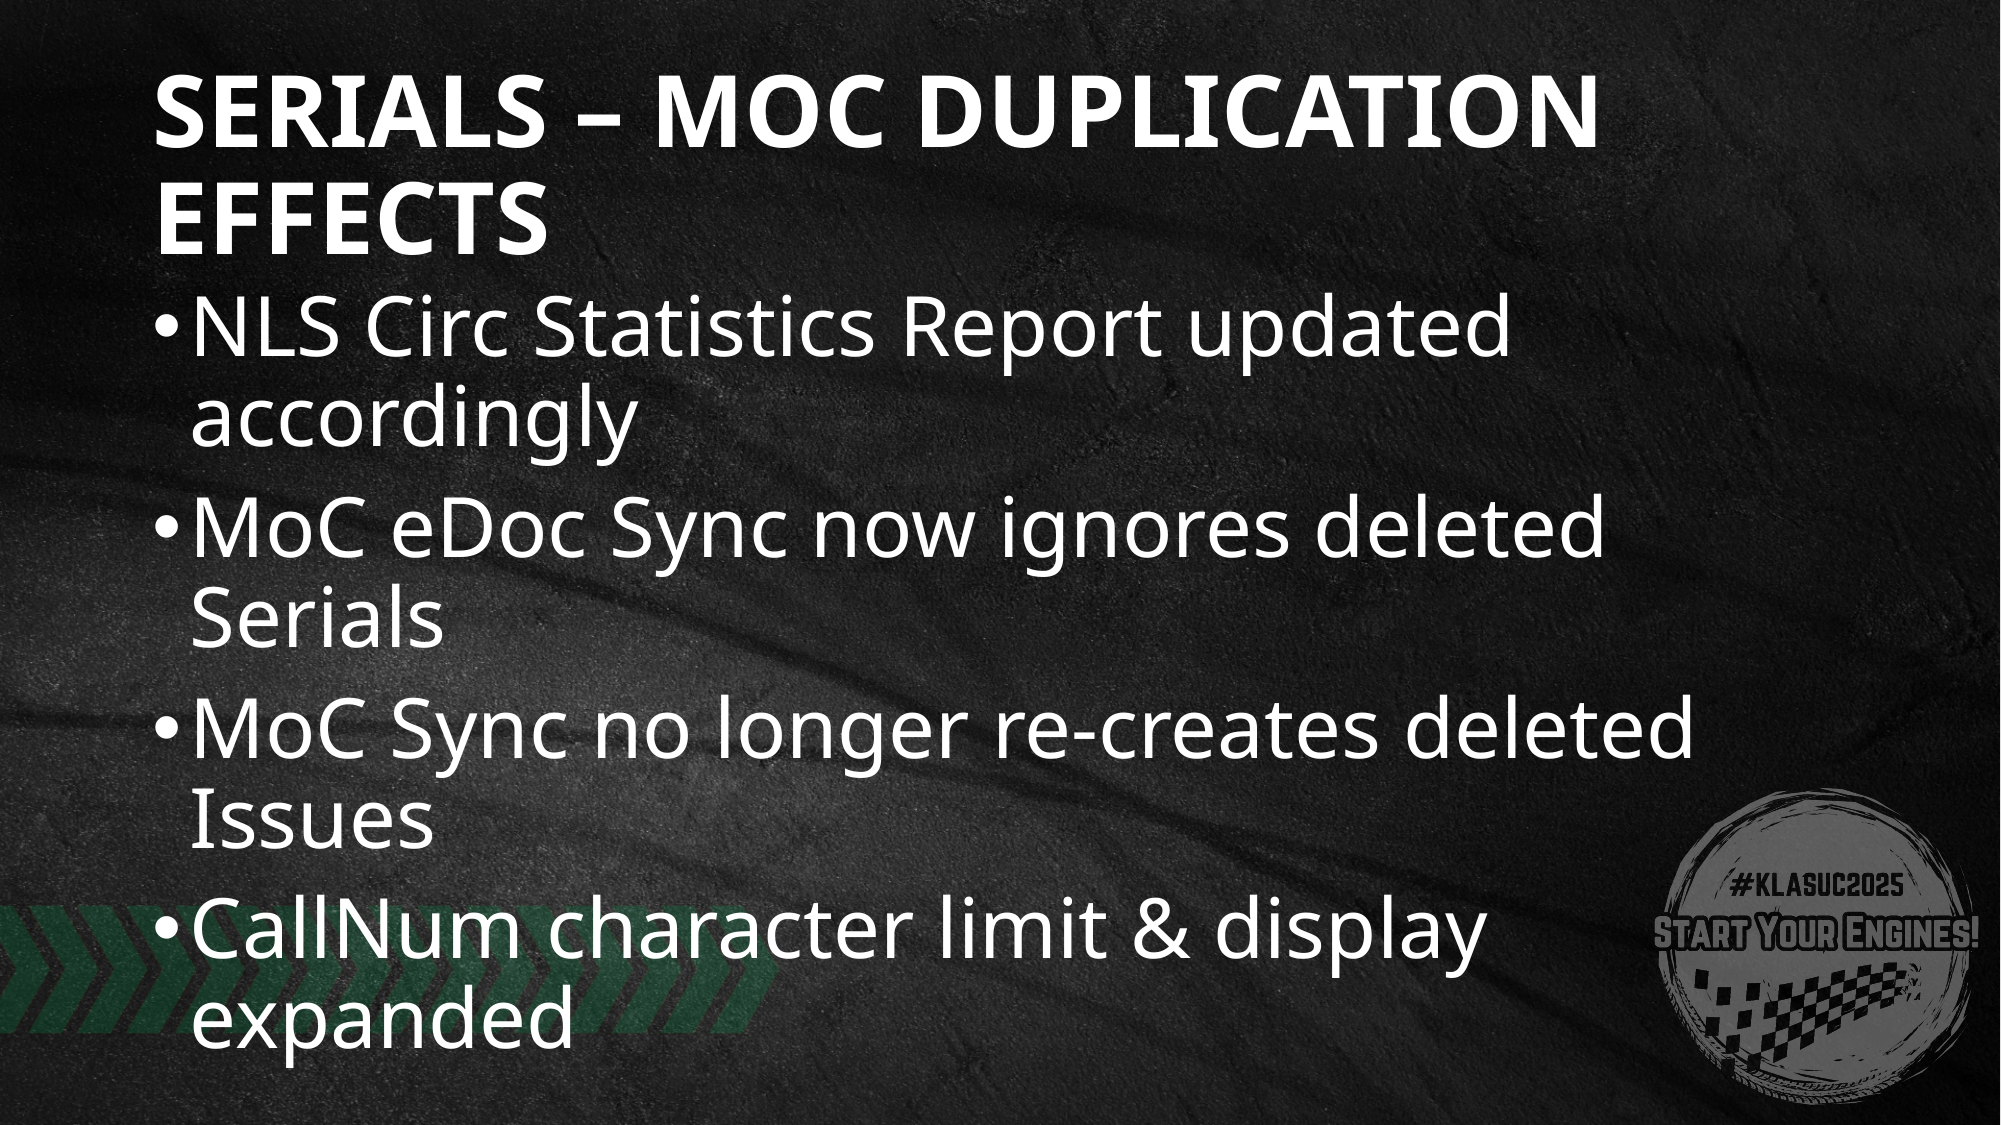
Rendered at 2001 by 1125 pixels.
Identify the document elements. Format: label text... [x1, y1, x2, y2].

list NLS Circ Statistics Report updated accordingly MoC eDoc Sync now ignores deleted Serials MoC Sync no longer re-creates deleted Issues CallNum character limit & display expanded [137, 277, 1863, 1043]
title Serials – MoC Duplication effects [137, 59, 1863, 277]
picture [0, 0, 2001, 1125]
